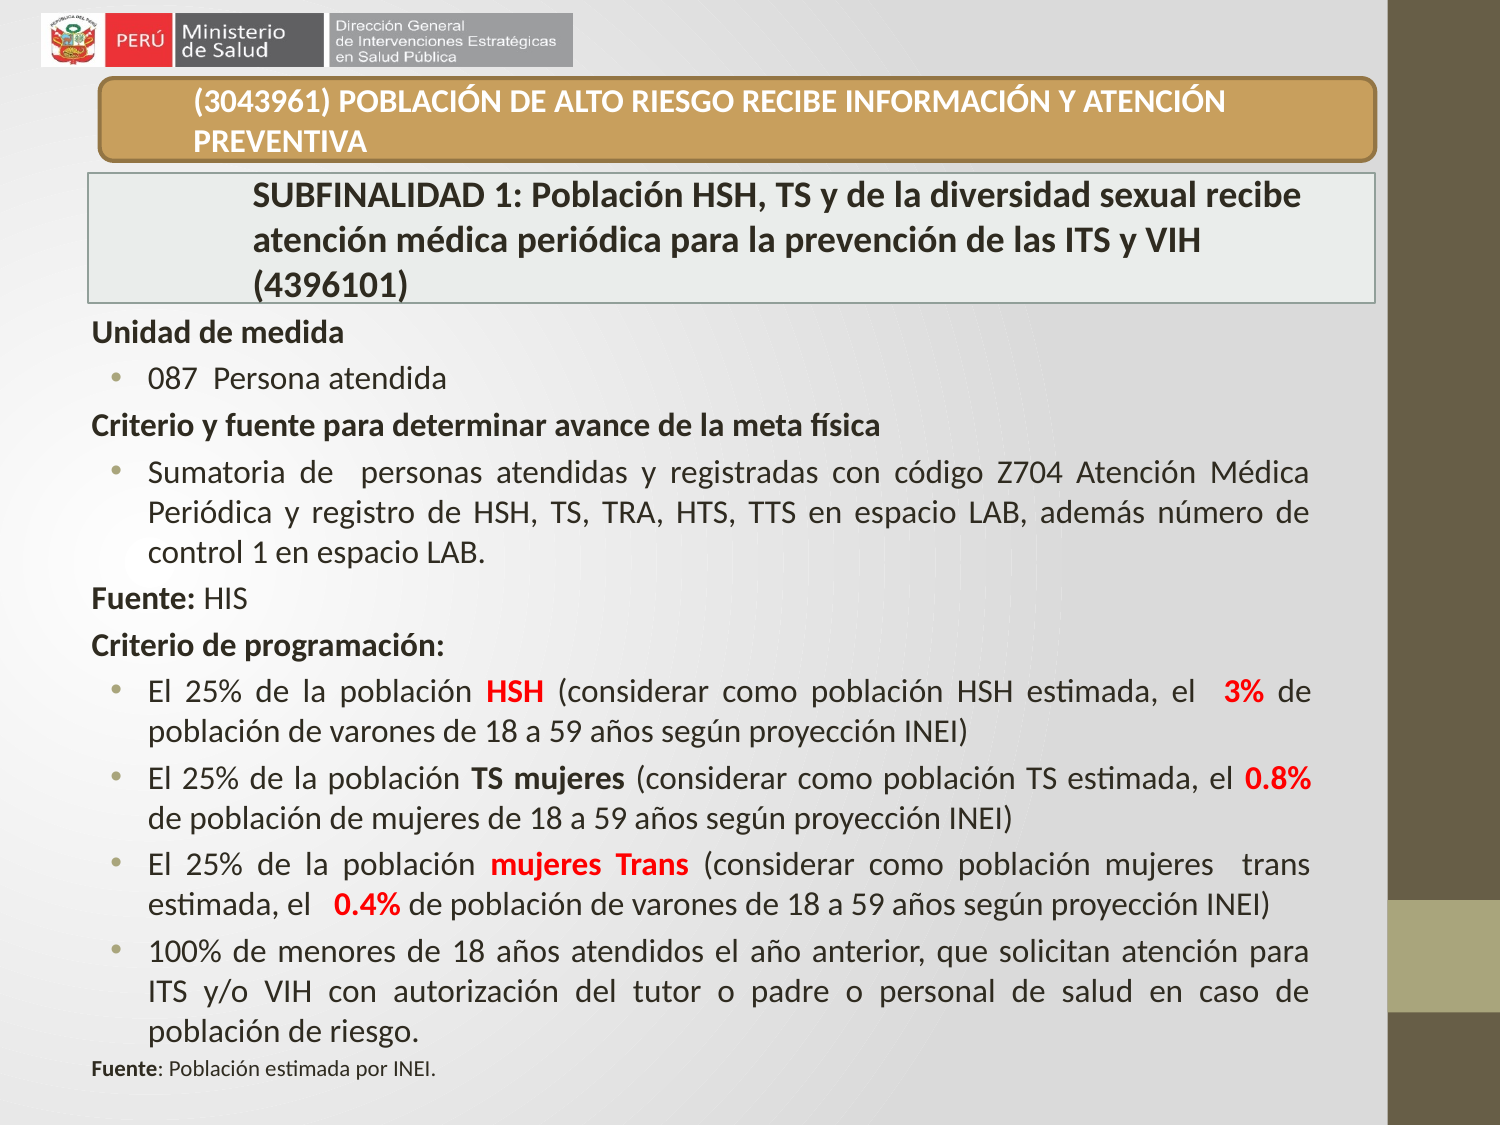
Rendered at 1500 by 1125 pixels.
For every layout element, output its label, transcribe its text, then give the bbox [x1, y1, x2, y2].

picture [40, 13, 574, 67]
text_box SUBFINALIDAD 1: Población HSH, TS y de la diversidad sexual recibe atención médica periódica para la prevención de las ITS y VIH (4396101) [87, 172, 1376, 304]
text_box (3043961) POBLACIÓN DE ALTO RIESGO RECIBE INFORMACIÓN Y ATENCIÓN PREVENTIVA [97, 76, 1378, 163]
list Unidad de medida 087 Persona atendida Criterio y fuente para determinar avance de la meta física Sumatoria de personas atendidas y registradas con código Z704 Atención Médica Periódica y registro de HSH, TS, TRA, HTS, TTS en espacio LAB, además número de control 1 en espacio LAB. Fuente: HIS Criterio de programación: El 25% de la población HSH (considerar como población HSH estimada, el 3% de población de varones de 18 a 59 años según proyección INEI) El 25% de la población TS mujeres (considerar como población TS estimada, el 0.8% de población de mujeres de 18 a 59 años según proyección INEI) El 25% de la población mujeres Trans (considerar como población mujeres trans estimada, el 0.4% de población de varones de 18 a 59 años según proyección INEI) 100% de menores de 18 años atendidos el año anterior, que solicitan atención para ITS y/o VIH con autorización del tutor o padre o personal de salud en caso de población de riesgo. Fuente: Población estimada por INEI. [76, 302, 1327, 1027]
